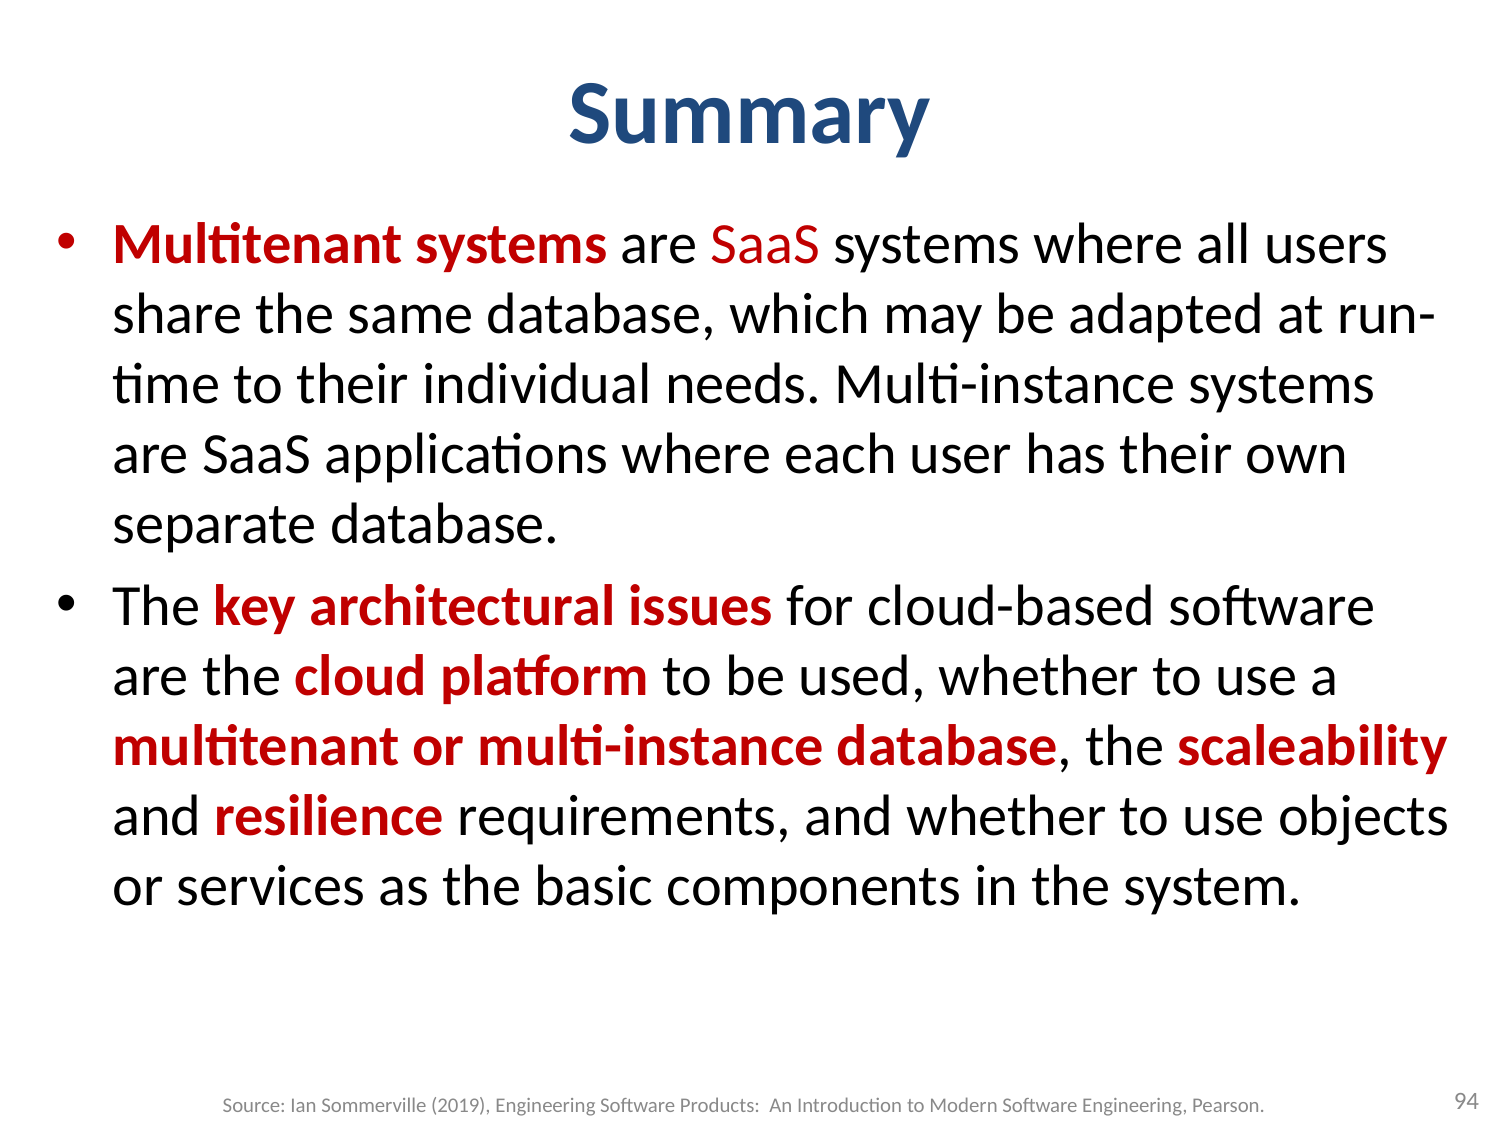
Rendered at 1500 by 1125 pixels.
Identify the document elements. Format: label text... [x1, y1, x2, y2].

title Summary [75, 45, 1425, 168]
slide_number 94 [1144, 1069, 1495, 1125]
footer Source: Ian Sommerville (2019), Engineering Software Products: An Introduction to Modern Software Engineering, Pearson. [100, 1082, 1388, 1125]
list Multitenant systems are SaaS systems where all users share the same database, which may be adapted at run-time to their individual needs. Multi-instance systems are SaaS applications where each user has their own separate database. The key architectural issues for cloud-based software are the cloud platform to be used, whether to use a multitenant or multi-instance database, the scaleability and resilience requirements, and whether to use objects or services as the basic components in the system. [41, 198, 1471, 1024]
